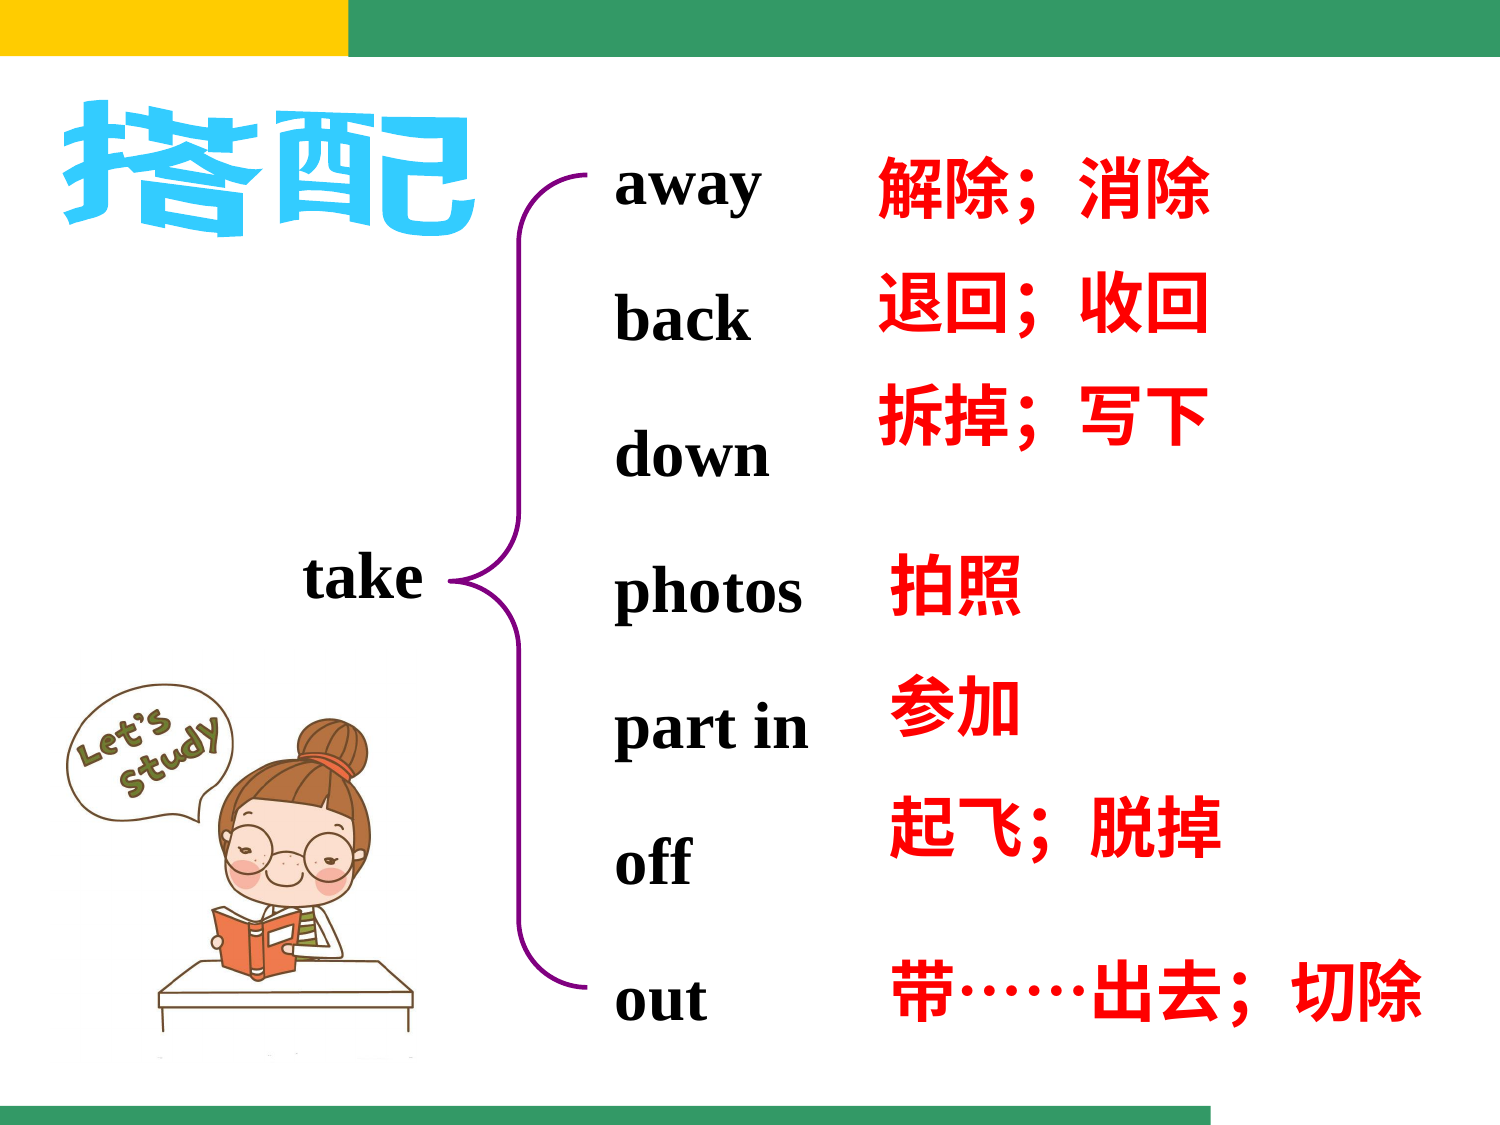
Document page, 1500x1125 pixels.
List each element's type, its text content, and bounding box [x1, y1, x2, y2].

text_box 拍照 参加 起飞；脱掉 [874, 528, 1475, 874]
picture [49, 649, 417, 1063]
text_box 解除；消除 退回；收回 拆掉；写下 [862, 139, 1463, 461]
text_box away back down photos part in off out [599, 75, 825, 1041]
text_box take [287, 524, 550, 620]
text_box [512, 174, 588, 988]
text_box 带……出去；切除 [874, 942, 1488, 1038]
